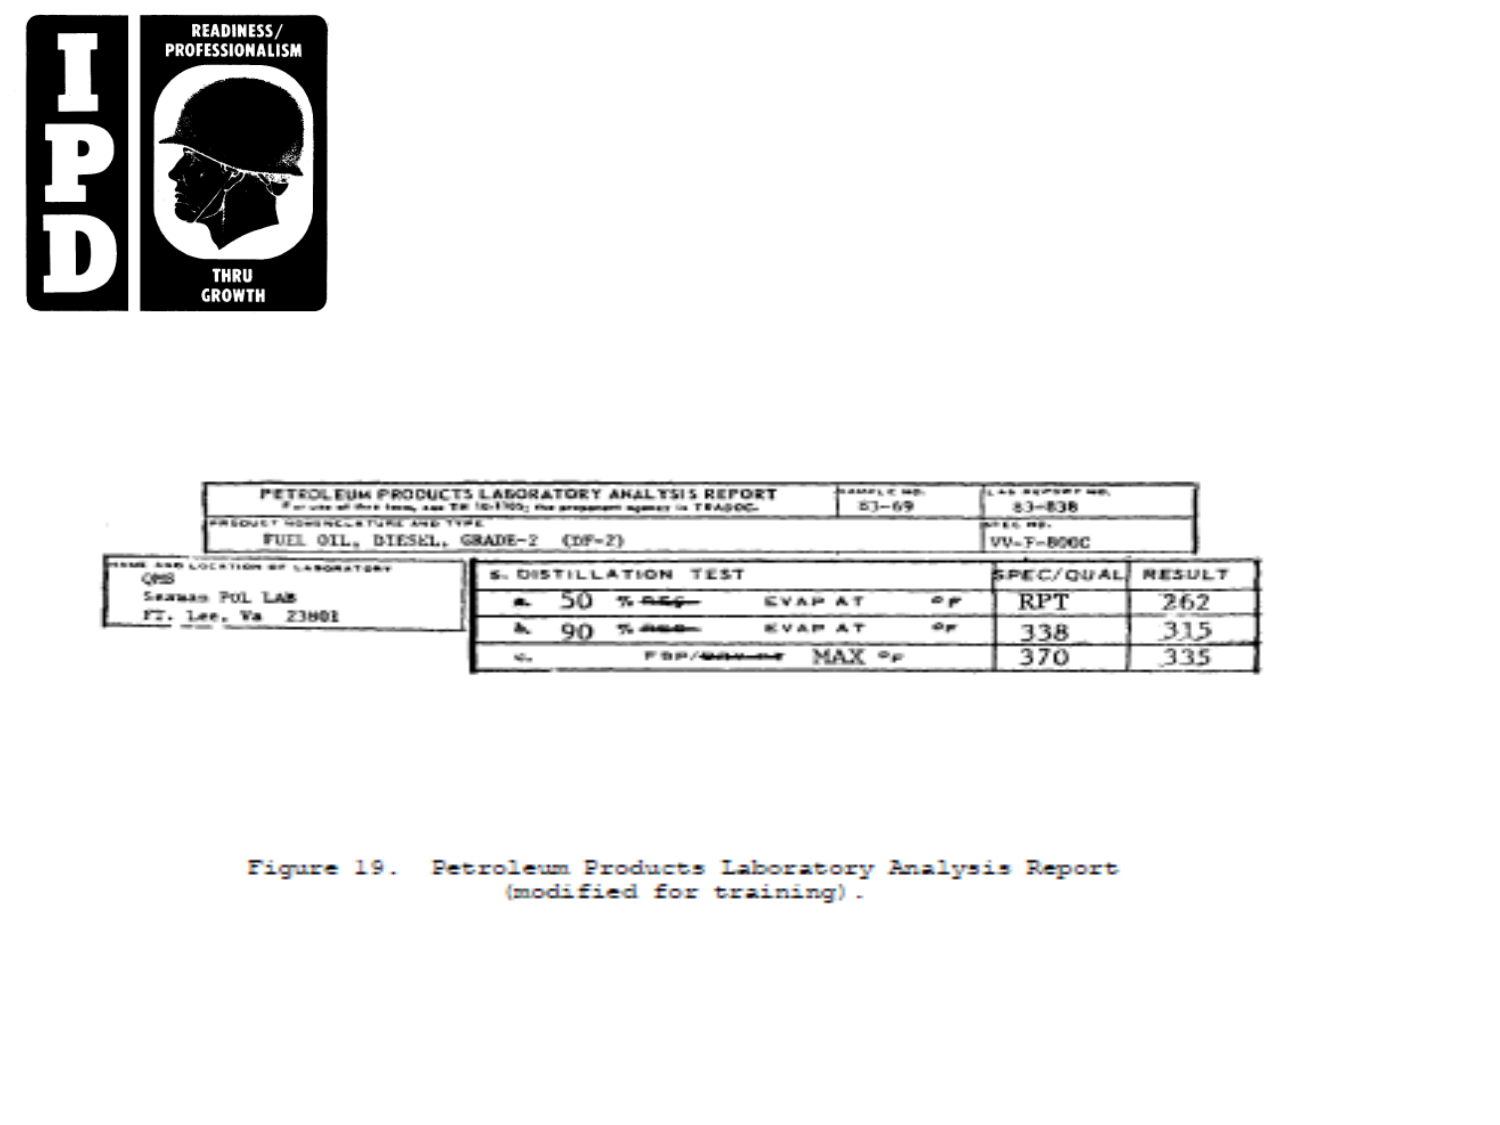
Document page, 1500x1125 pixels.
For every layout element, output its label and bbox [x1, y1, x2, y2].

picture [71, 384, 1338, 926]
picture [0, 0, 362, 326]
